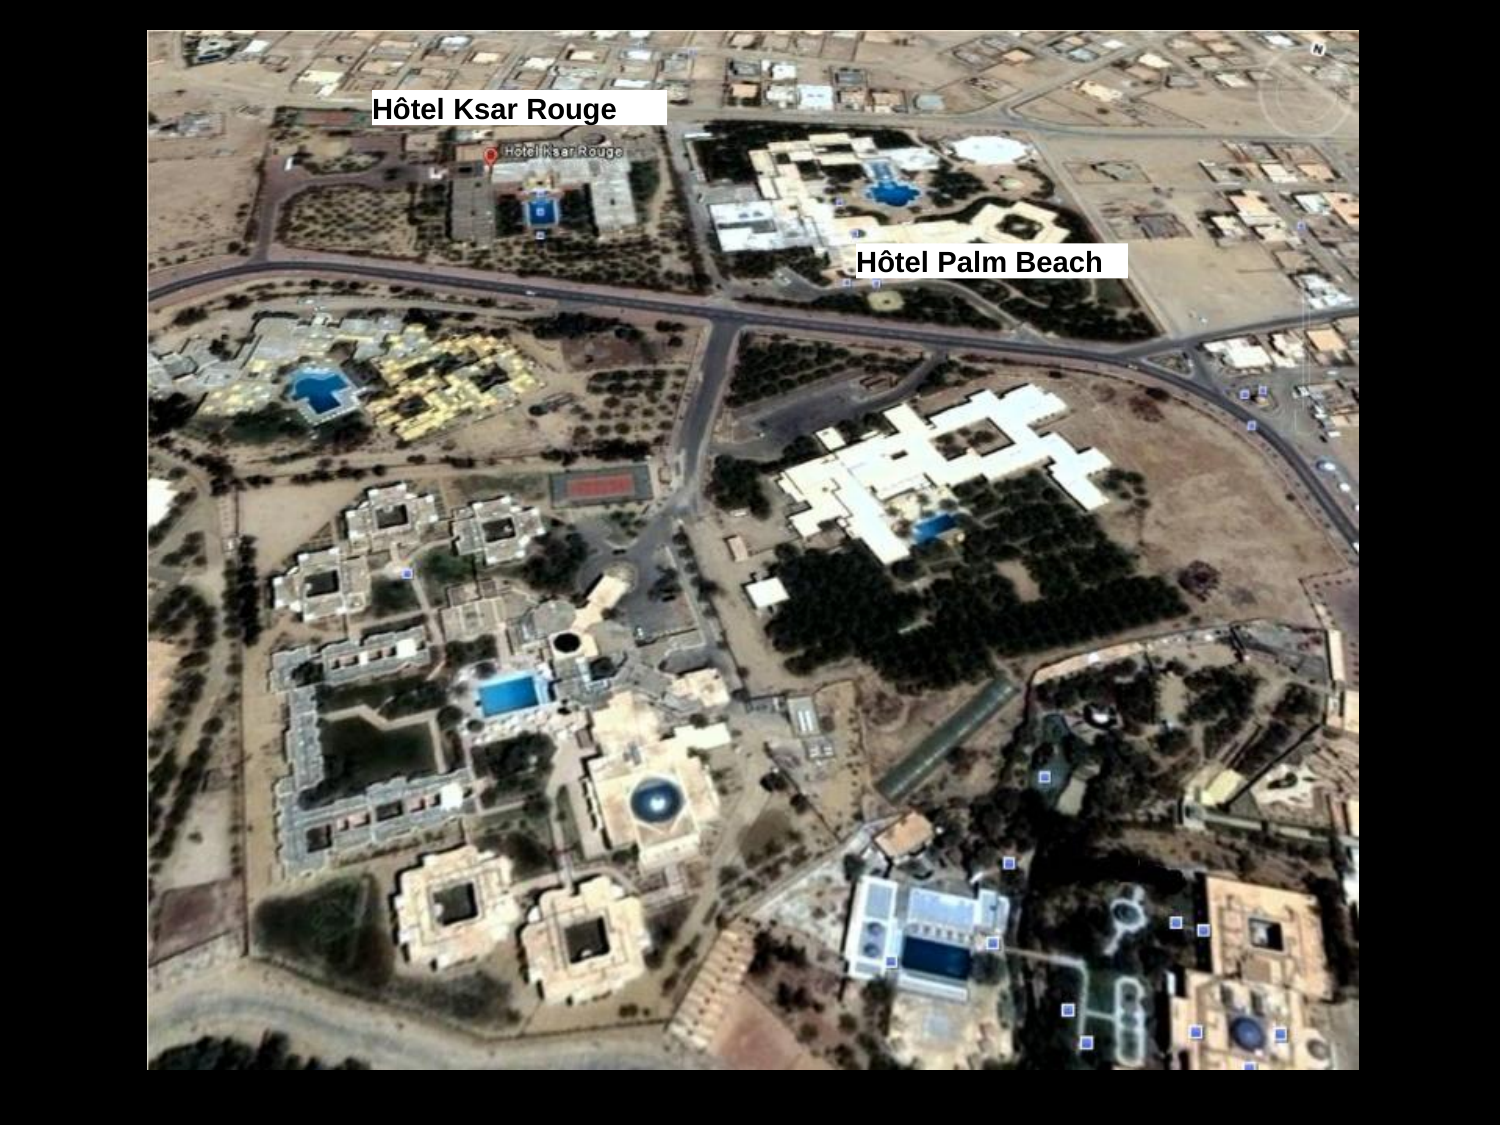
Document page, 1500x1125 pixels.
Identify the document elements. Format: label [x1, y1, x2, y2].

picture [147, 30, 1359, 1070]
